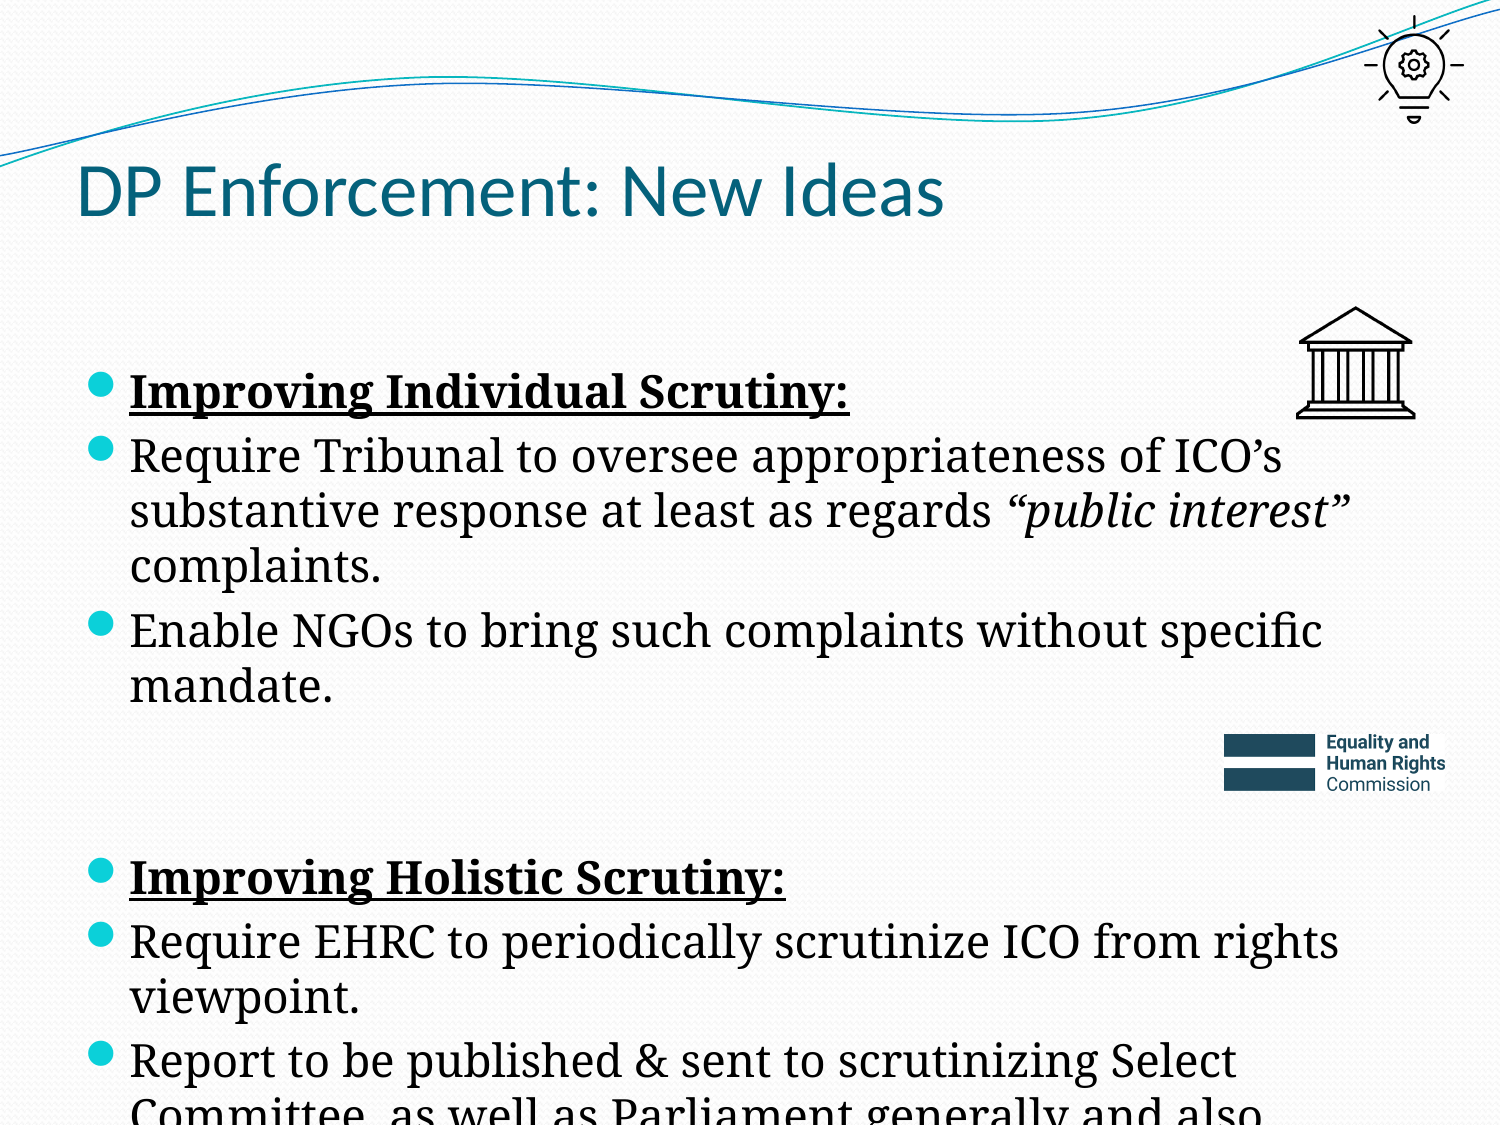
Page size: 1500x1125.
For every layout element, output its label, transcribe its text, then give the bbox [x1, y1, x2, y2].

picture [1355, 10, 1475, 130]
picture [1280, 287, 1431, 438]
list Improving Individual Scrutiny: Require Tribunal to oversee appropriateness of ICO’s substantive response at least as regards “public interest” complaints. Enable NGOs to bring such complaints without specific mandate. Improving Holistic Scrutiny: Require EHRC to periodically scrutinize ICO from rights viewpoint. Report to be published & sent to scrutinizing Select Committee, as well as Parliament generally and also Government. [69, 226, 1480, 1110]
title DP Enforcement: New Ideas [76, 42, 1427, 226]
picture [1224, 734, 1445, 791]
